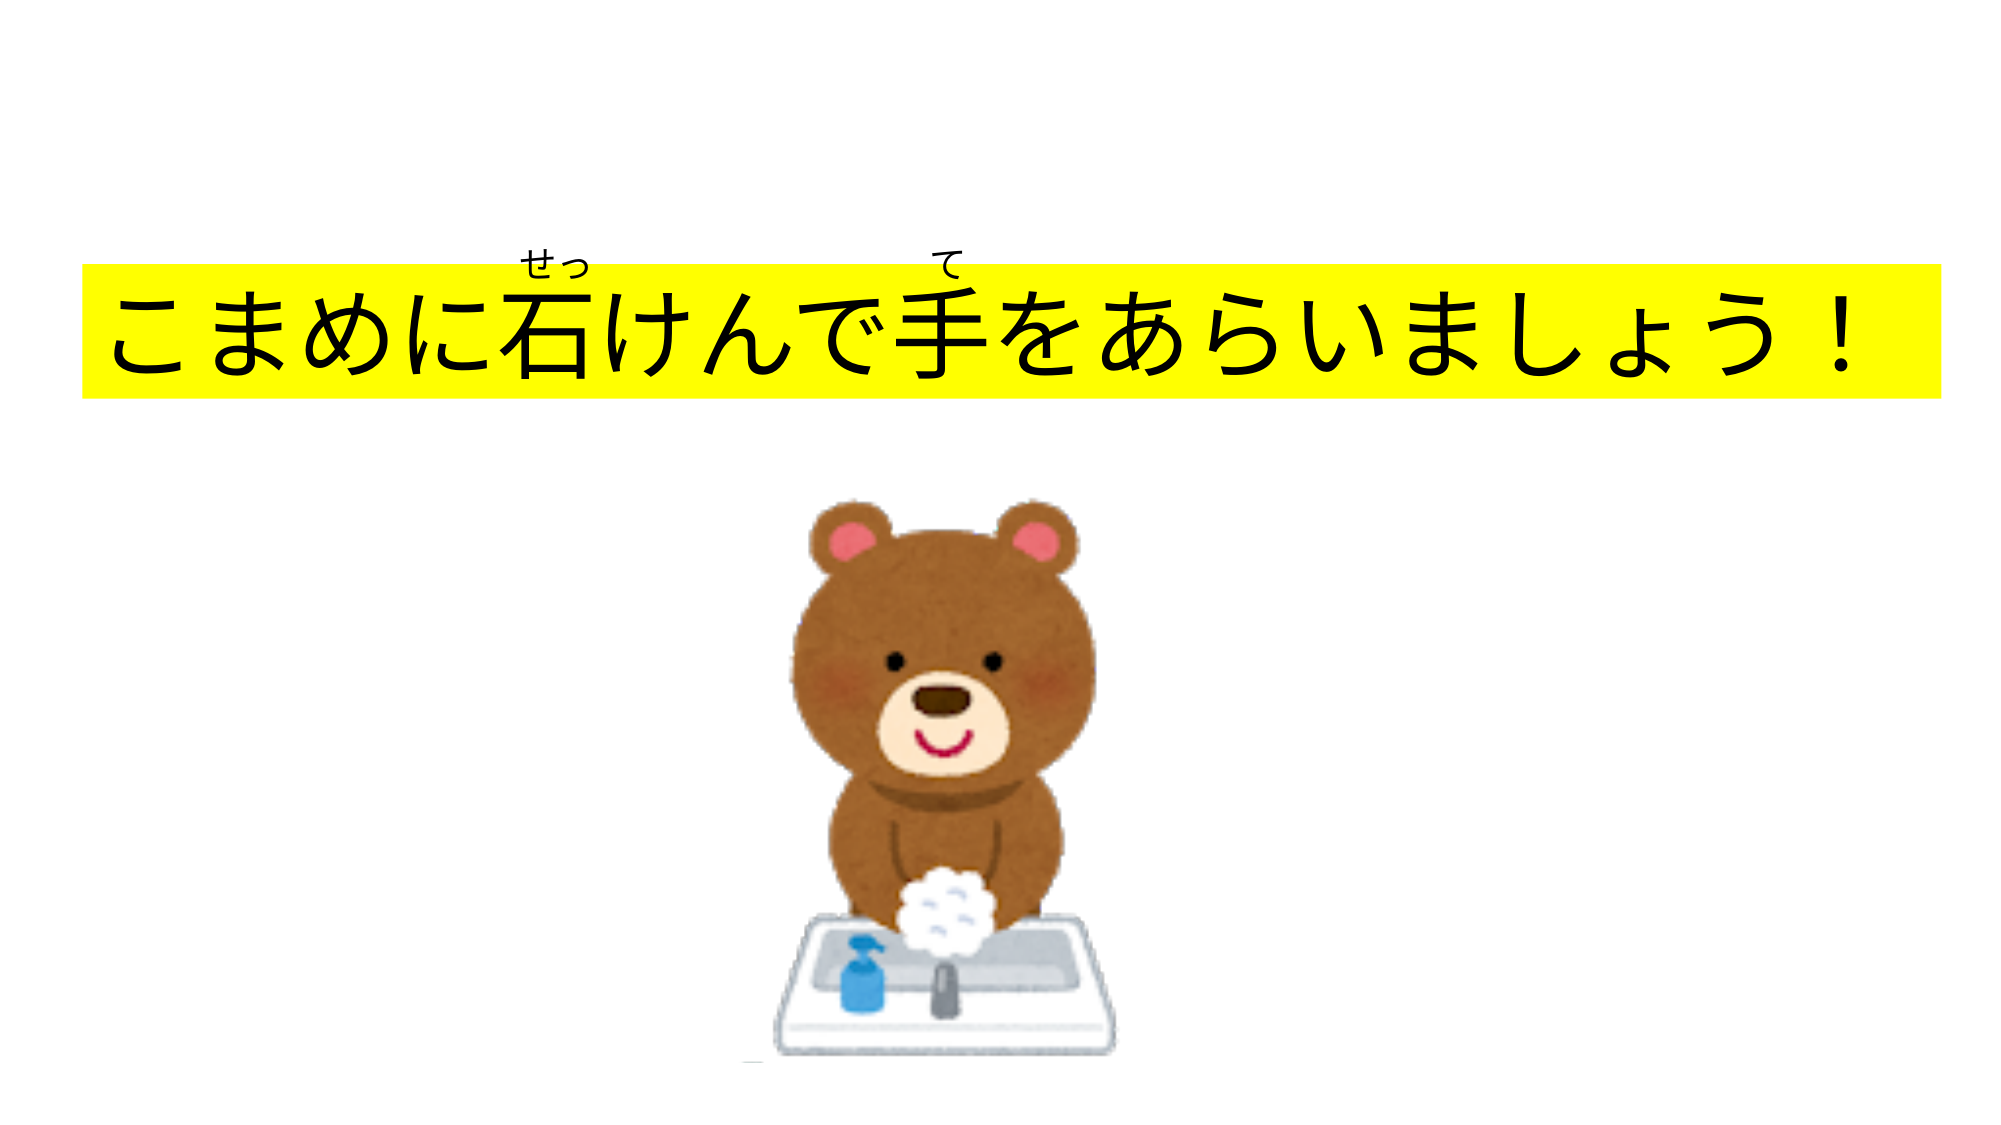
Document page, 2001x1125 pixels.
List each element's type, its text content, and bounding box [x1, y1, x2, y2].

text_box て [914, 233, 1065, 294]
text_box こまめに石けんで手をあらいましょう！ [82, 264, 1942, 399]
text_box せっ [504, 233, 651, 294]
picture [572, 473, 1320, 1063]
